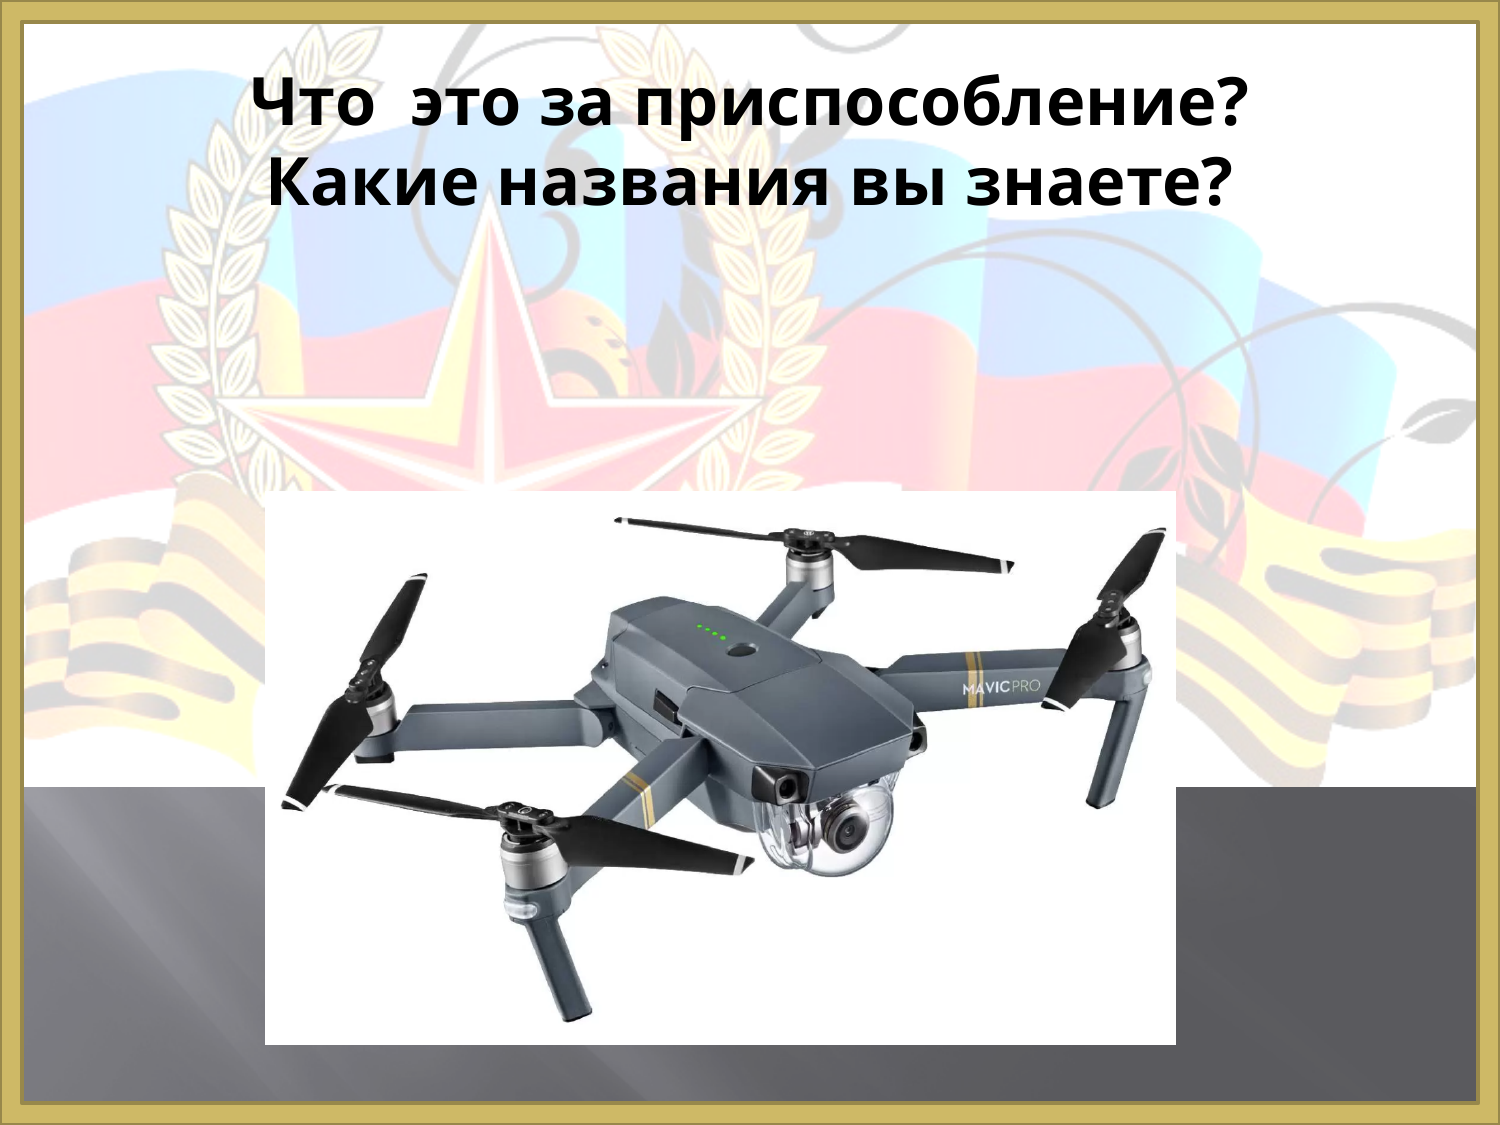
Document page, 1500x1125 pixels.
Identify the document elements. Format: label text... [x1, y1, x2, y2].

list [265, 491, 1176, 1045]
title Что это за приспособление? Какие названия вы знаете? [75, 45, 1425, 233]
